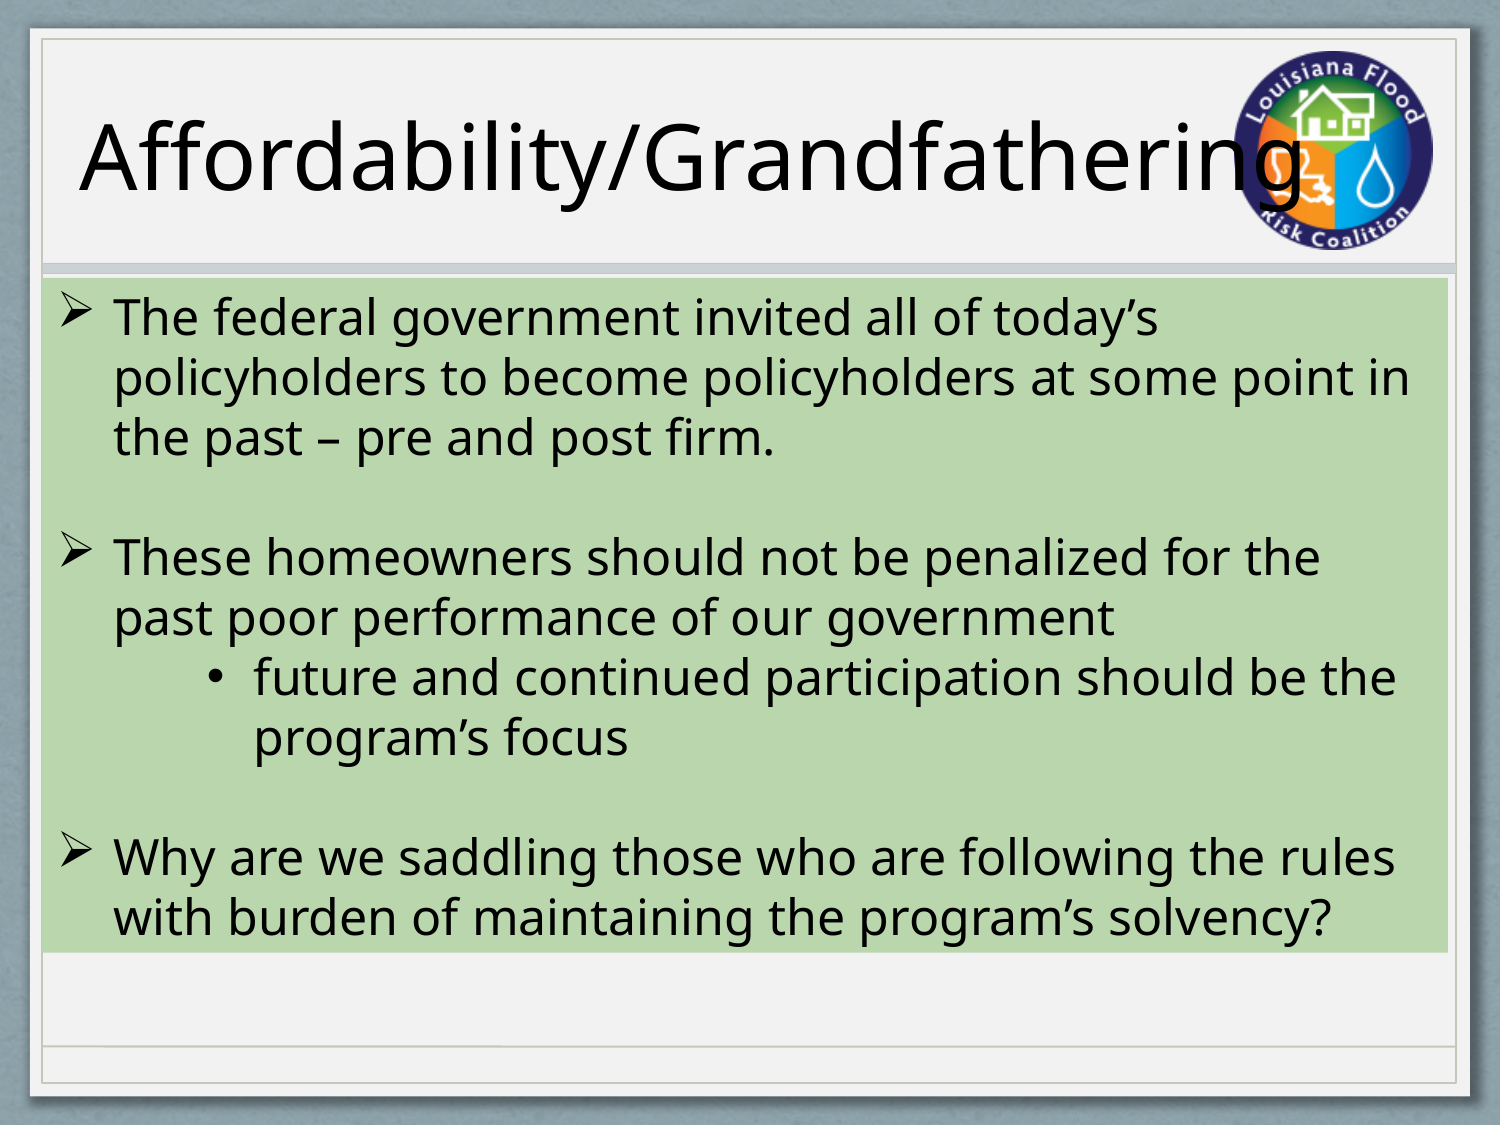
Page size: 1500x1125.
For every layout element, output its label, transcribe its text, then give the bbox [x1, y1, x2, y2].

picture [1233, 50, 1433, 250]
text_box The federal government invited all of today’s policyholders to become policyholders at some point in the past – pre and post firm. These homeowners should not be penalized for the past poor performance of our government future and continued participation should be the program’s focus Why are we saddling those who are following the rules with burden of maintaining the program’s solvency? [42, 277, 1448, 953]
text_box Affordability/Grandfathering [65, 83, 1226, 218]
